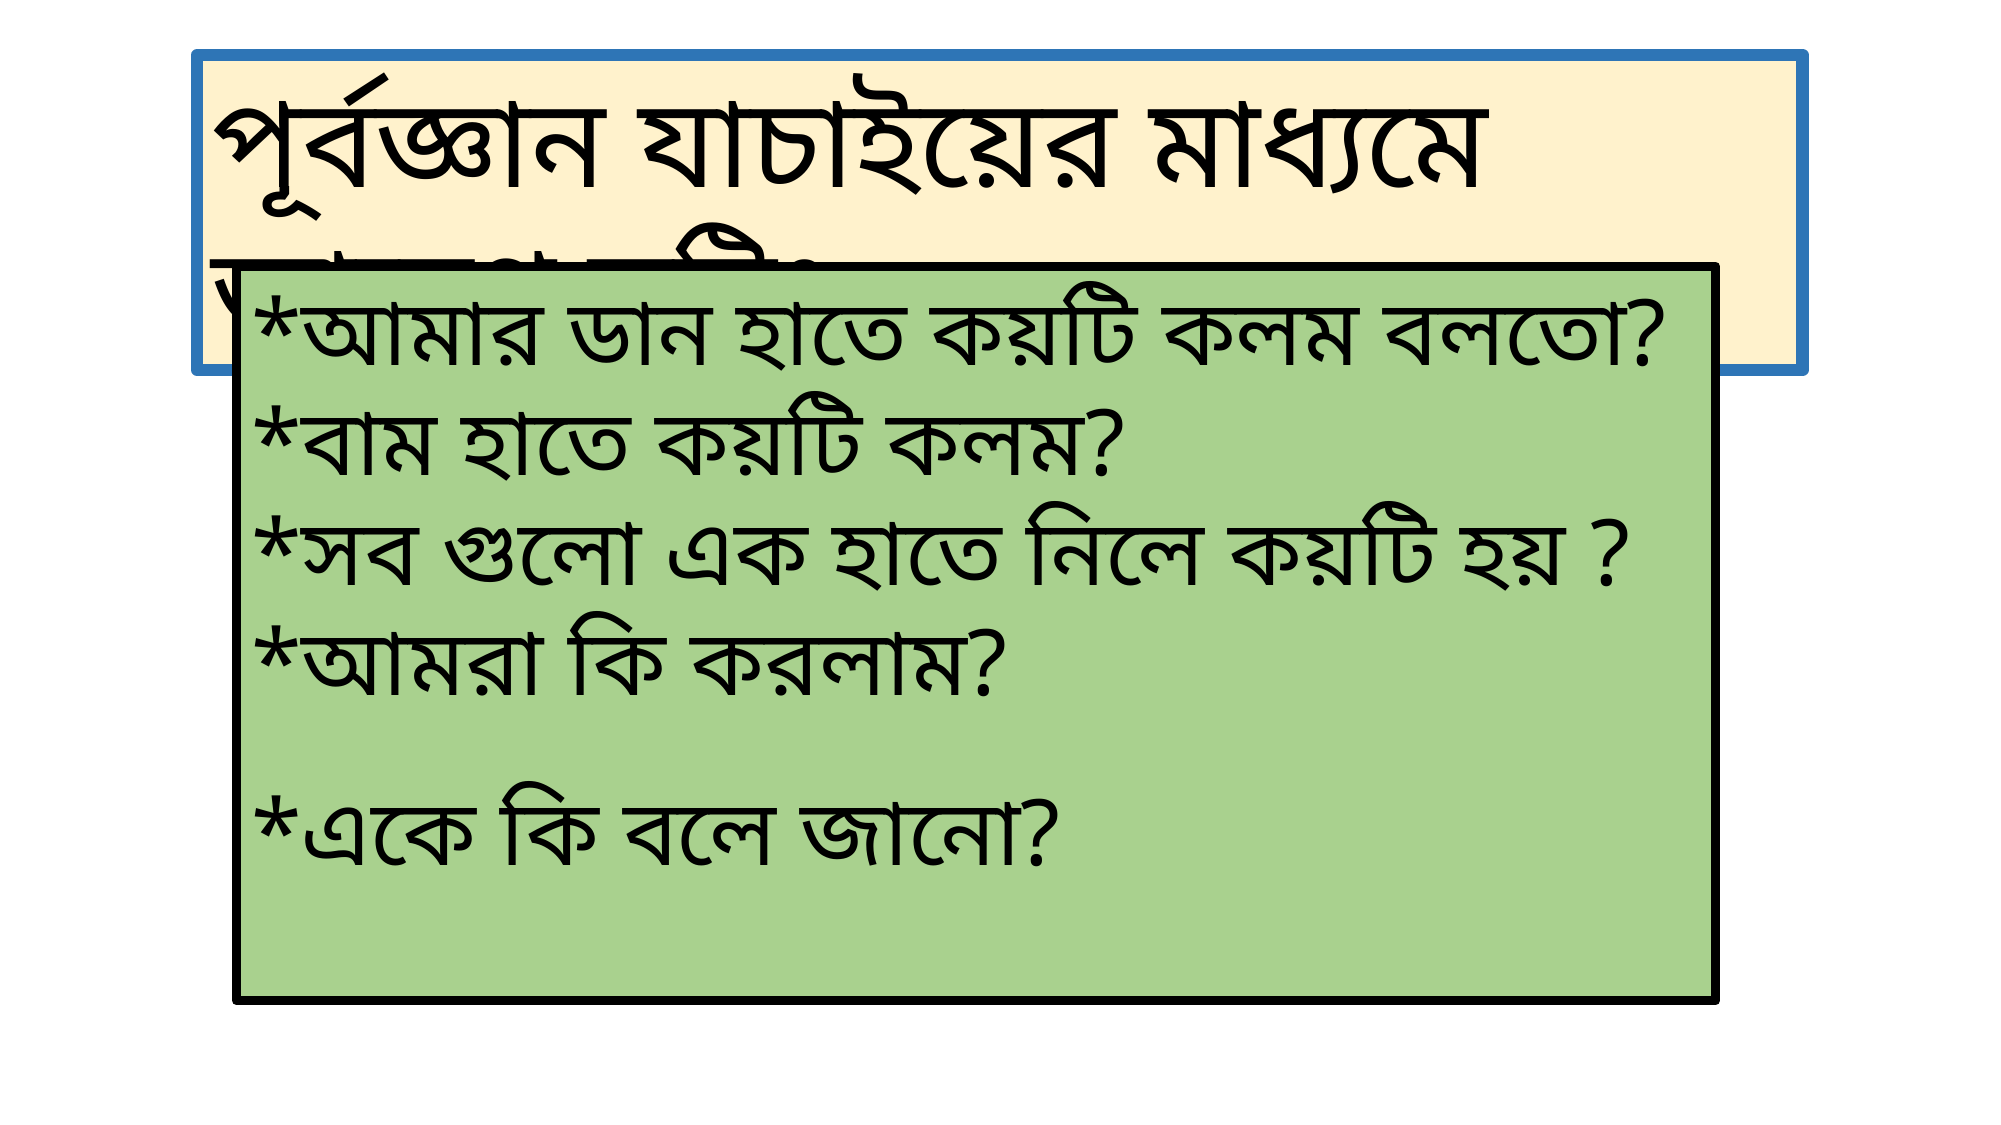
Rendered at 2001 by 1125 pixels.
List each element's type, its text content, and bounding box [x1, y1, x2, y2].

text_box পূর্বজ্ঞান যাচাইয়ের মাধ্যমে আবেগ সৃষ্টিঃ [197, 55, 1803, 370]
text_box *আমার ডান হাতে কয়টি কলম বলতো? *বাম হাতে কয়টি কলম? *সব গুলো এক হাতে নিলে কয়টি হয় ? *আমরা কি করলাম? *একে কি বলে জানো? [236, 266, 1716, 1001]
